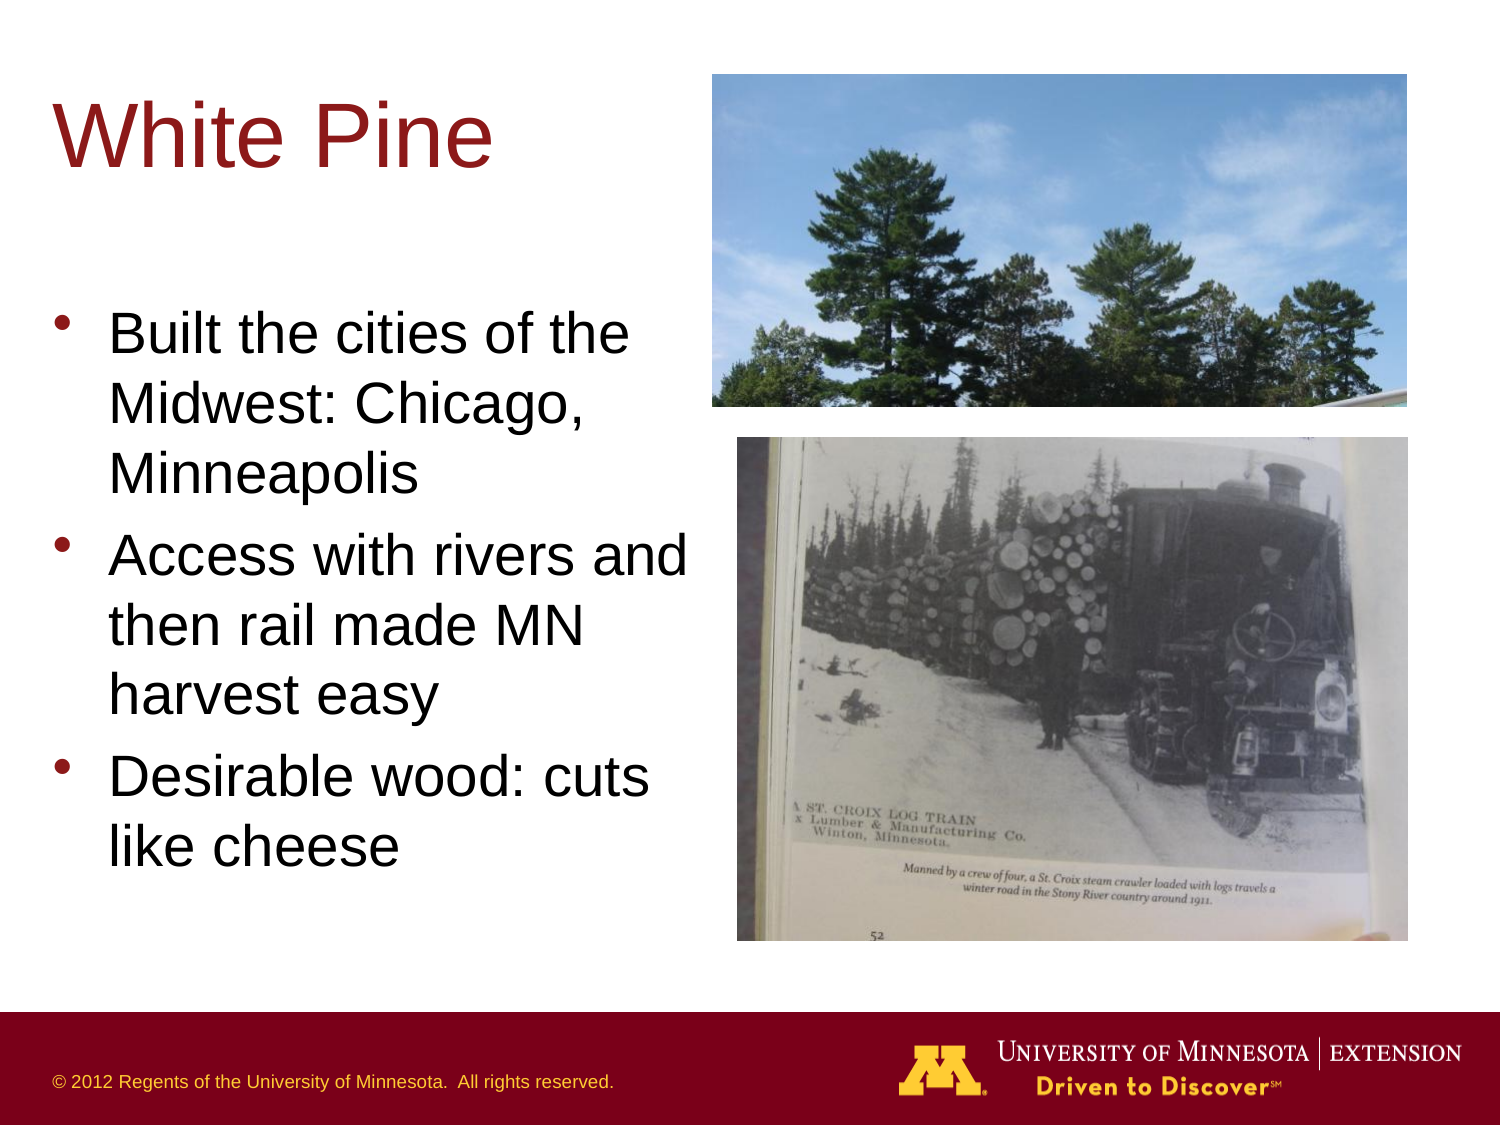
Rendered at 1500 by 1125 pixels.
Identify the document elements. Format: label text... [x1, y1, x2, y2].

picture [0, 1012, 1500, 1125]
picture [737, 437, 1408, 941]
title White Pine [37, 49, 1451, 213]
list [712, 74, 1407, 408]
list Built the cities of the Midwest: Chicago, Minneapolis Access with rivers and then rail made MN harvest easy Desirable wood: cuts like cheese [37, 287, 732, 926]
